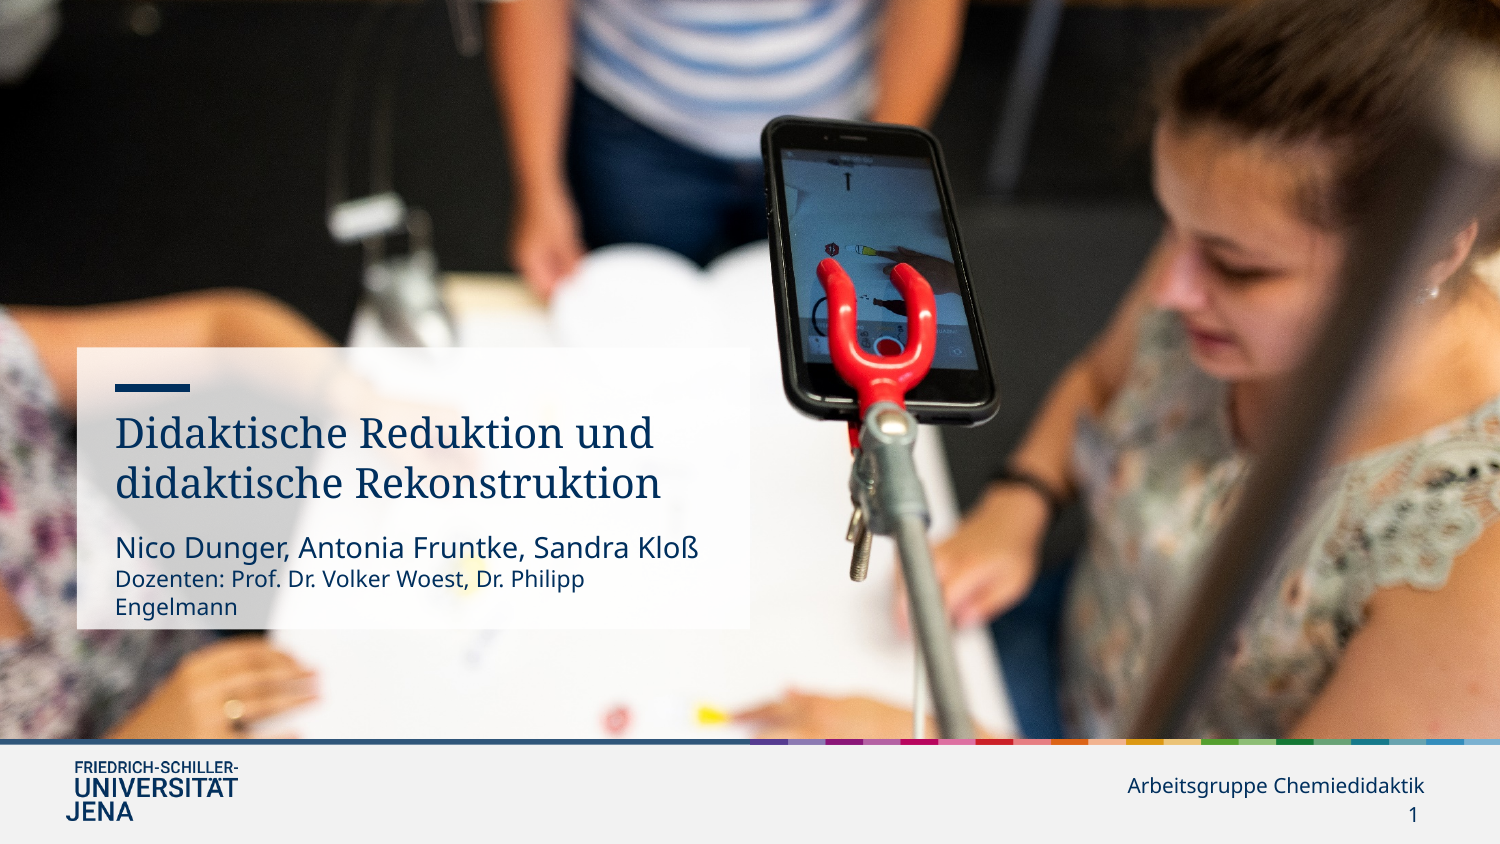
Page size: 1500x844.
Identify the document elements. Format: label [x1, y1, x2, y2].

picture [66, 761, 238, 821]
picture [0, 0, 1500, 745]
